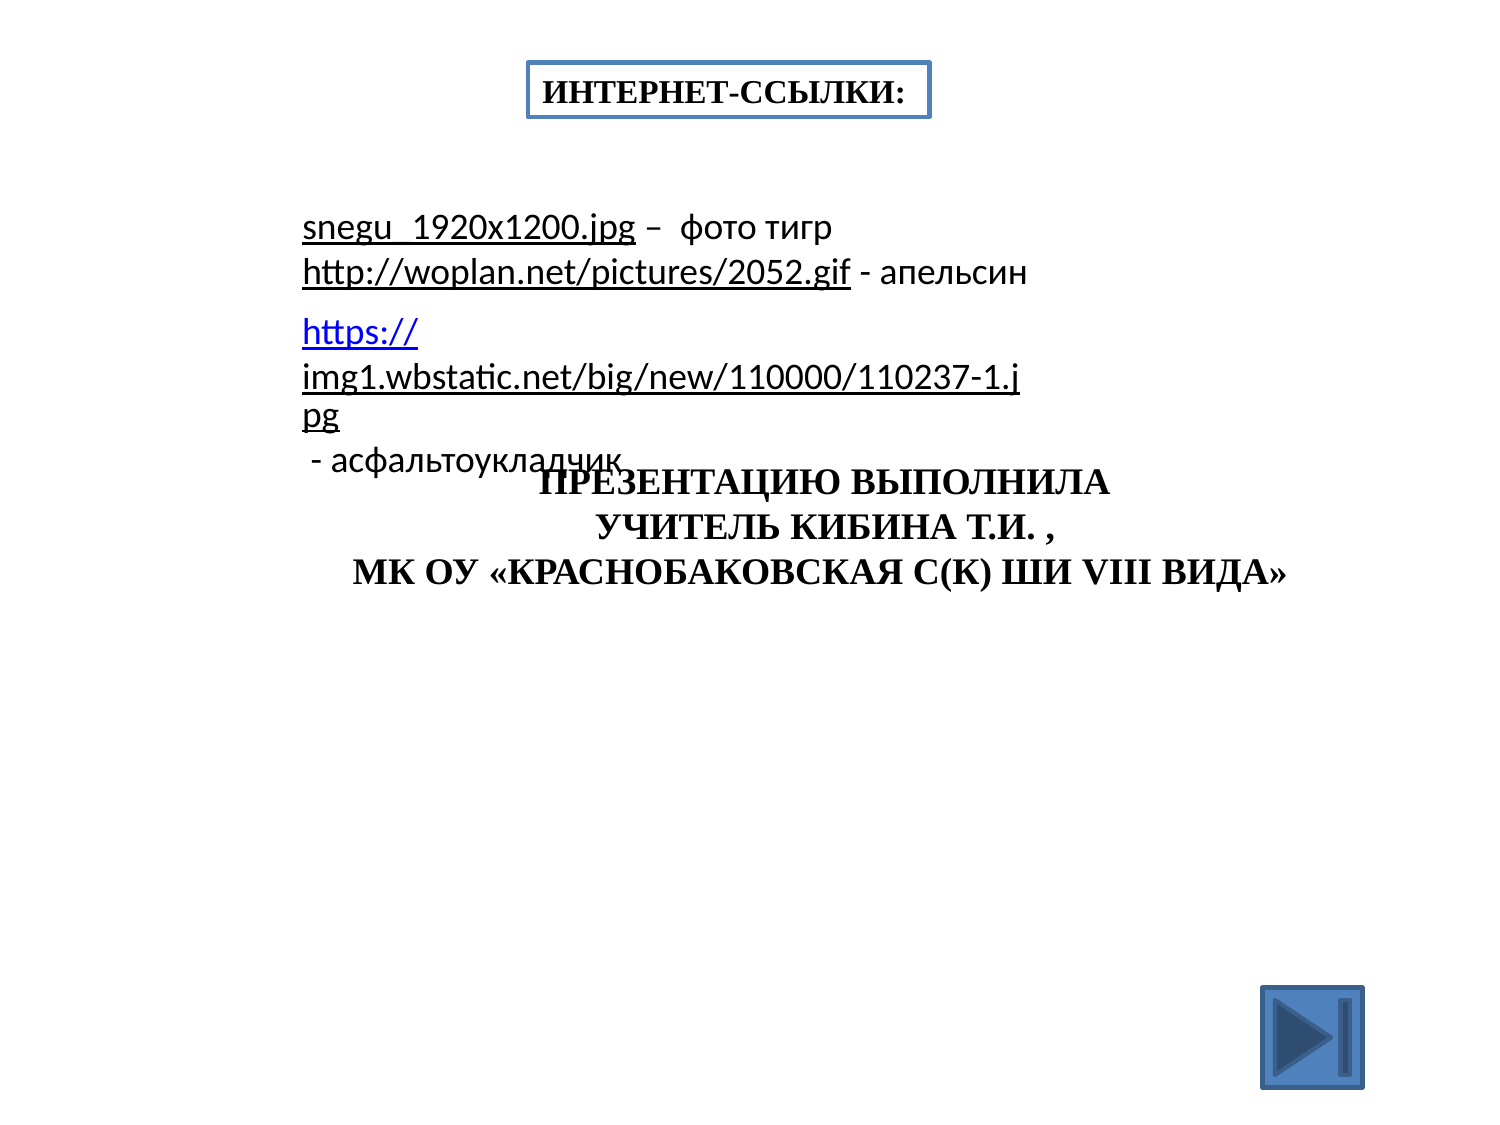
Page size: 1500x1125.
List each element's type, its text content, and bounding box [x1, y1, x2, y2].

text_box ИНТЕРНЕТ-ССЫЛКИ: [526, 60, 932, 119]
text_box https://img1.wbstatic.net/big/new/110000/110237-1.jpg - асфальтоукладчик [287, 299, 1038, 450]
text_box [1260, 985, 1365, 1090]
text_box ПРЕЗЕНТАЦИЮ ВЫПОЛНИЛА УЧИТЕЛЬ КИБИНА Т.И. , МК ОУ «КРАСНОБАКОВСКАЯ С(К) ШИ VIII ВИДА» [262, 449, 1388, 600]
text_box snegu_1920x1200.jpg – фото тигр http://woplan.net/pictures/2052.gif - апельсин [287, 149, 1213, 345]
